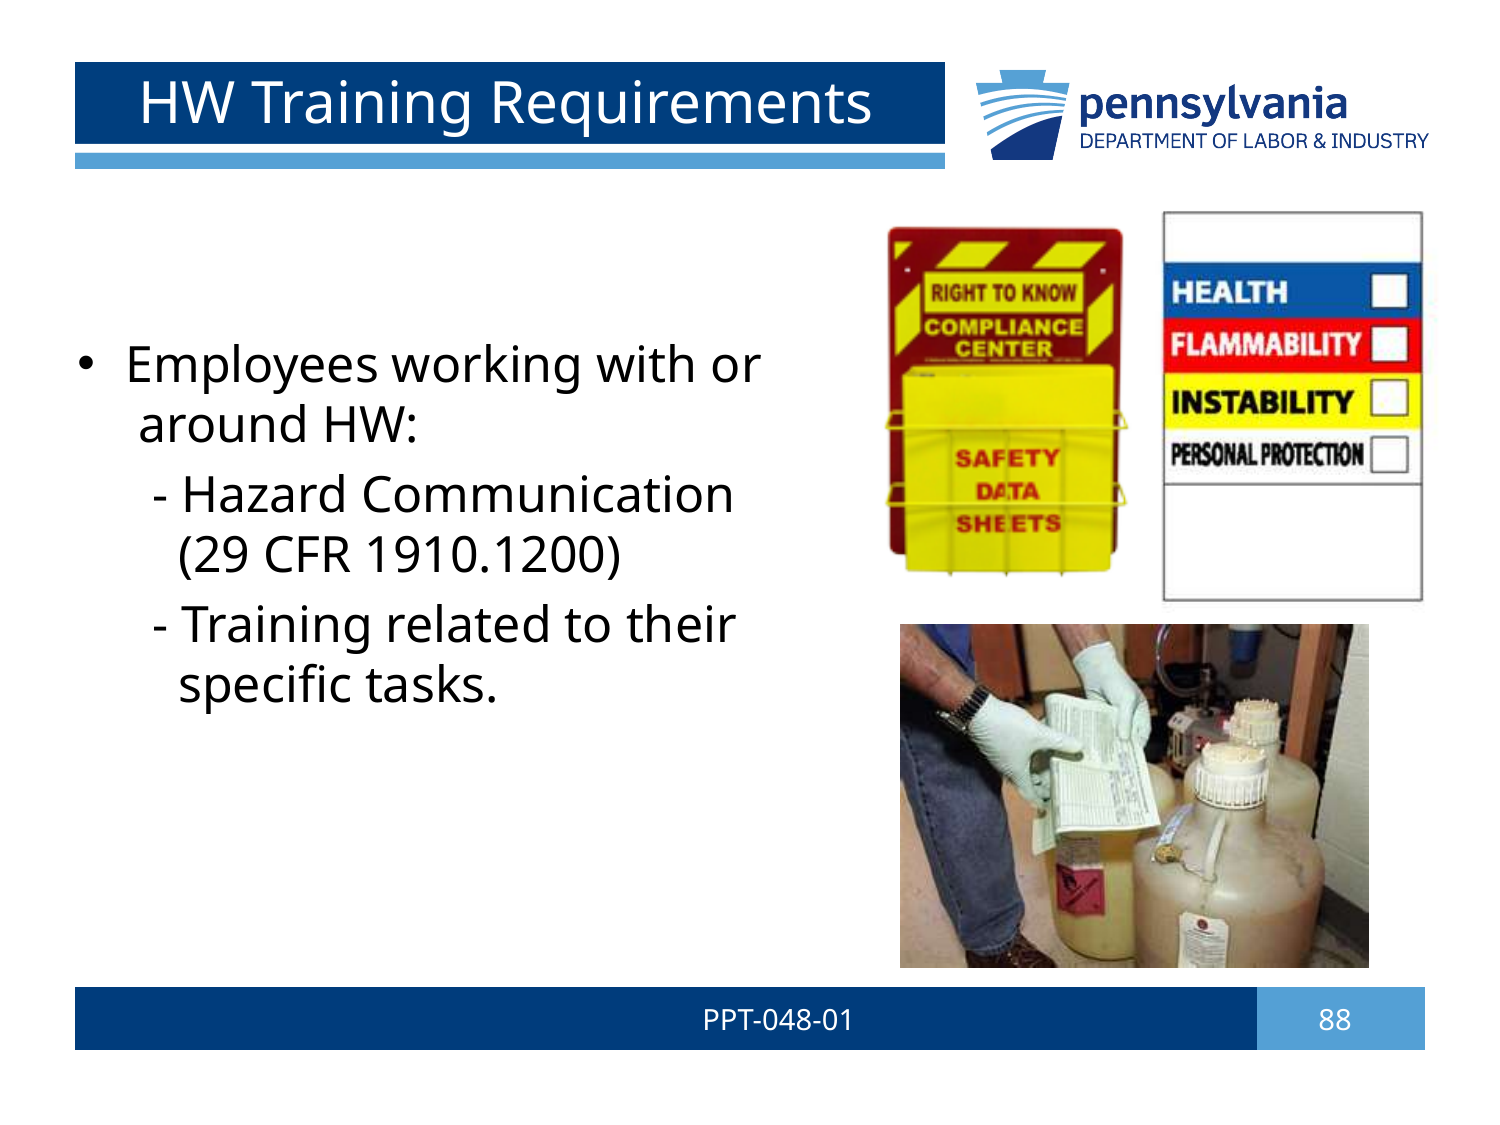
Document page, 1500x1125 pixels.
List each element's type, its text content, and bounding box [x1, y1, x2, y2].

picture [899, 624, 1369, 968]
text_box Employees working with or around HW: - Hazard Communication (29 CFR 1910.1200) - Training related to their specific tasks. [62, 324, 863, 825]
picture [74, 987, 1426, 1051]
picture [873, 199, 1500, 613]
picture [74, 62, 1430, 170]
